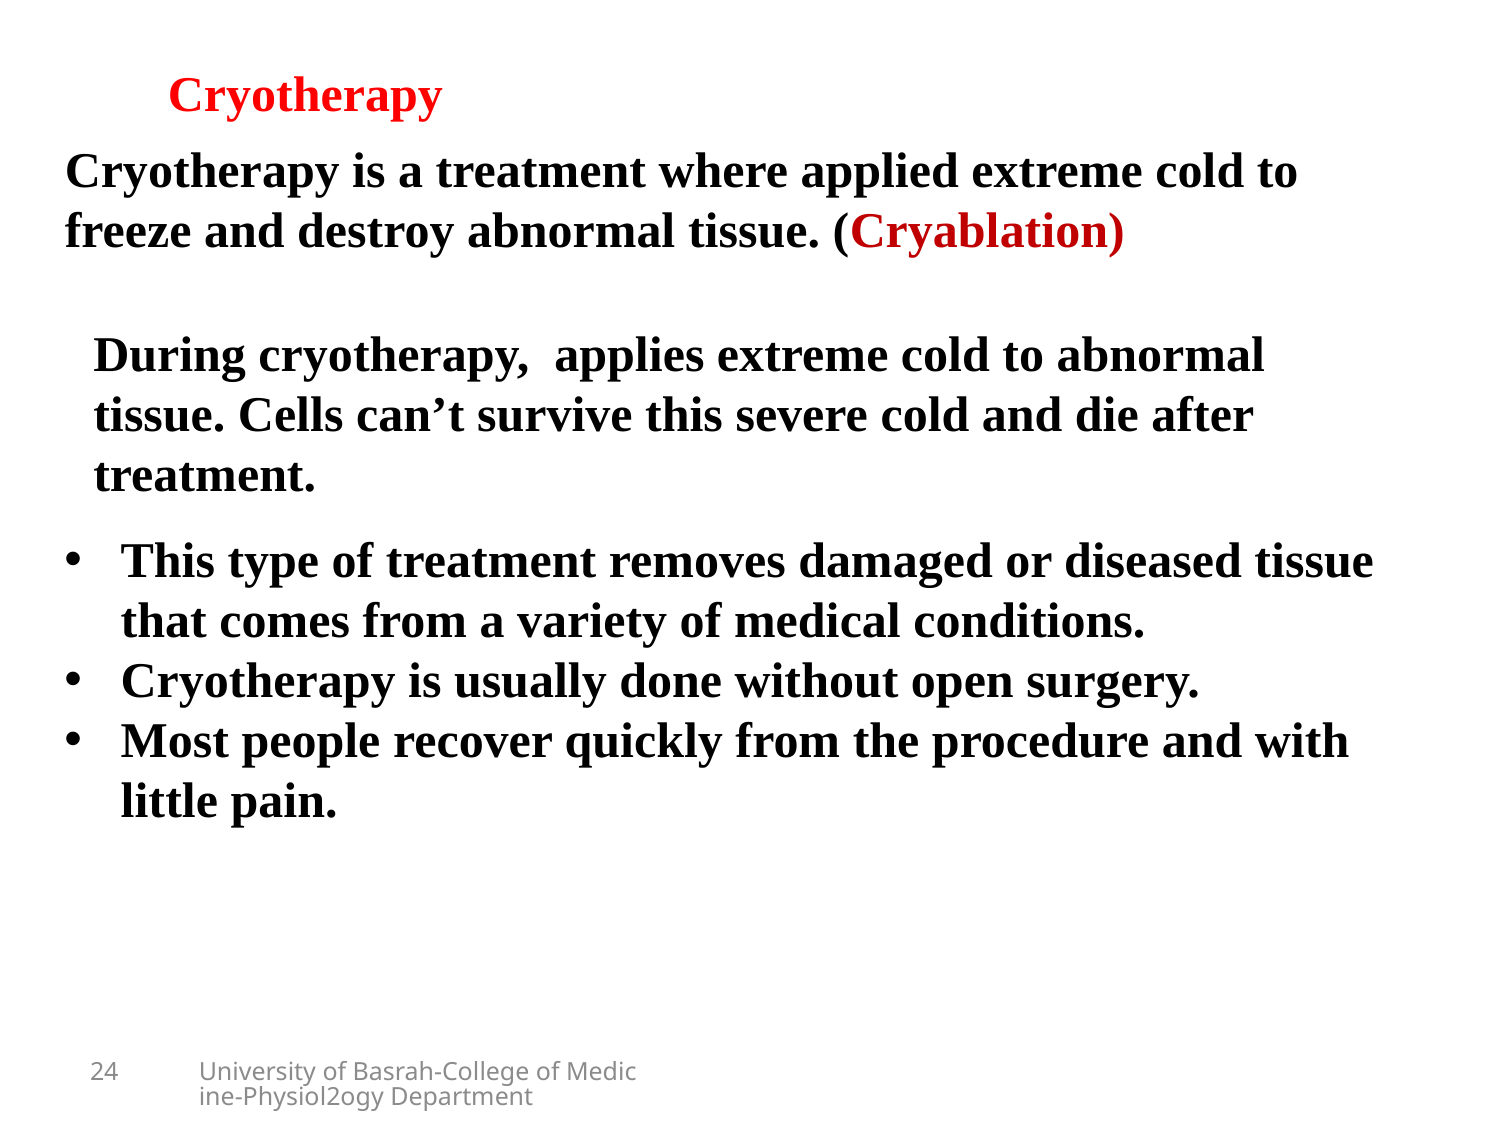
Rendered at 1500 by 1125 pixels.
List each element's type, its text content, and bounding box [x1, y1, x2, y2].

slide_number 24 [75, 1042, 431, 1103]
footer University of Basrah-College of Medicine-Physiol2ogy Department [512, 1042, 988, 1103]
text_box Cryotherapy is a treatment where applied extreme cold to freeze and destroy abnormal tissue. (Cryablation) [49, 130, 1365, 265]
text_box This type of treatment removes damaged or diseased tissue that comes from a variety of medical conditions. Cryotherapy is usually done without open surgery. Most people recover quickly from the procedure and with little pain. [49, 520, 1422, 836]
text_box Cryotherapy [128, 54, 458, 130]
text_box During cryotherapy, applies extreme cold to abnormal tissue. Cells can’t survive this severe cold and die after treatment. [78, 314, 1422, 510]
